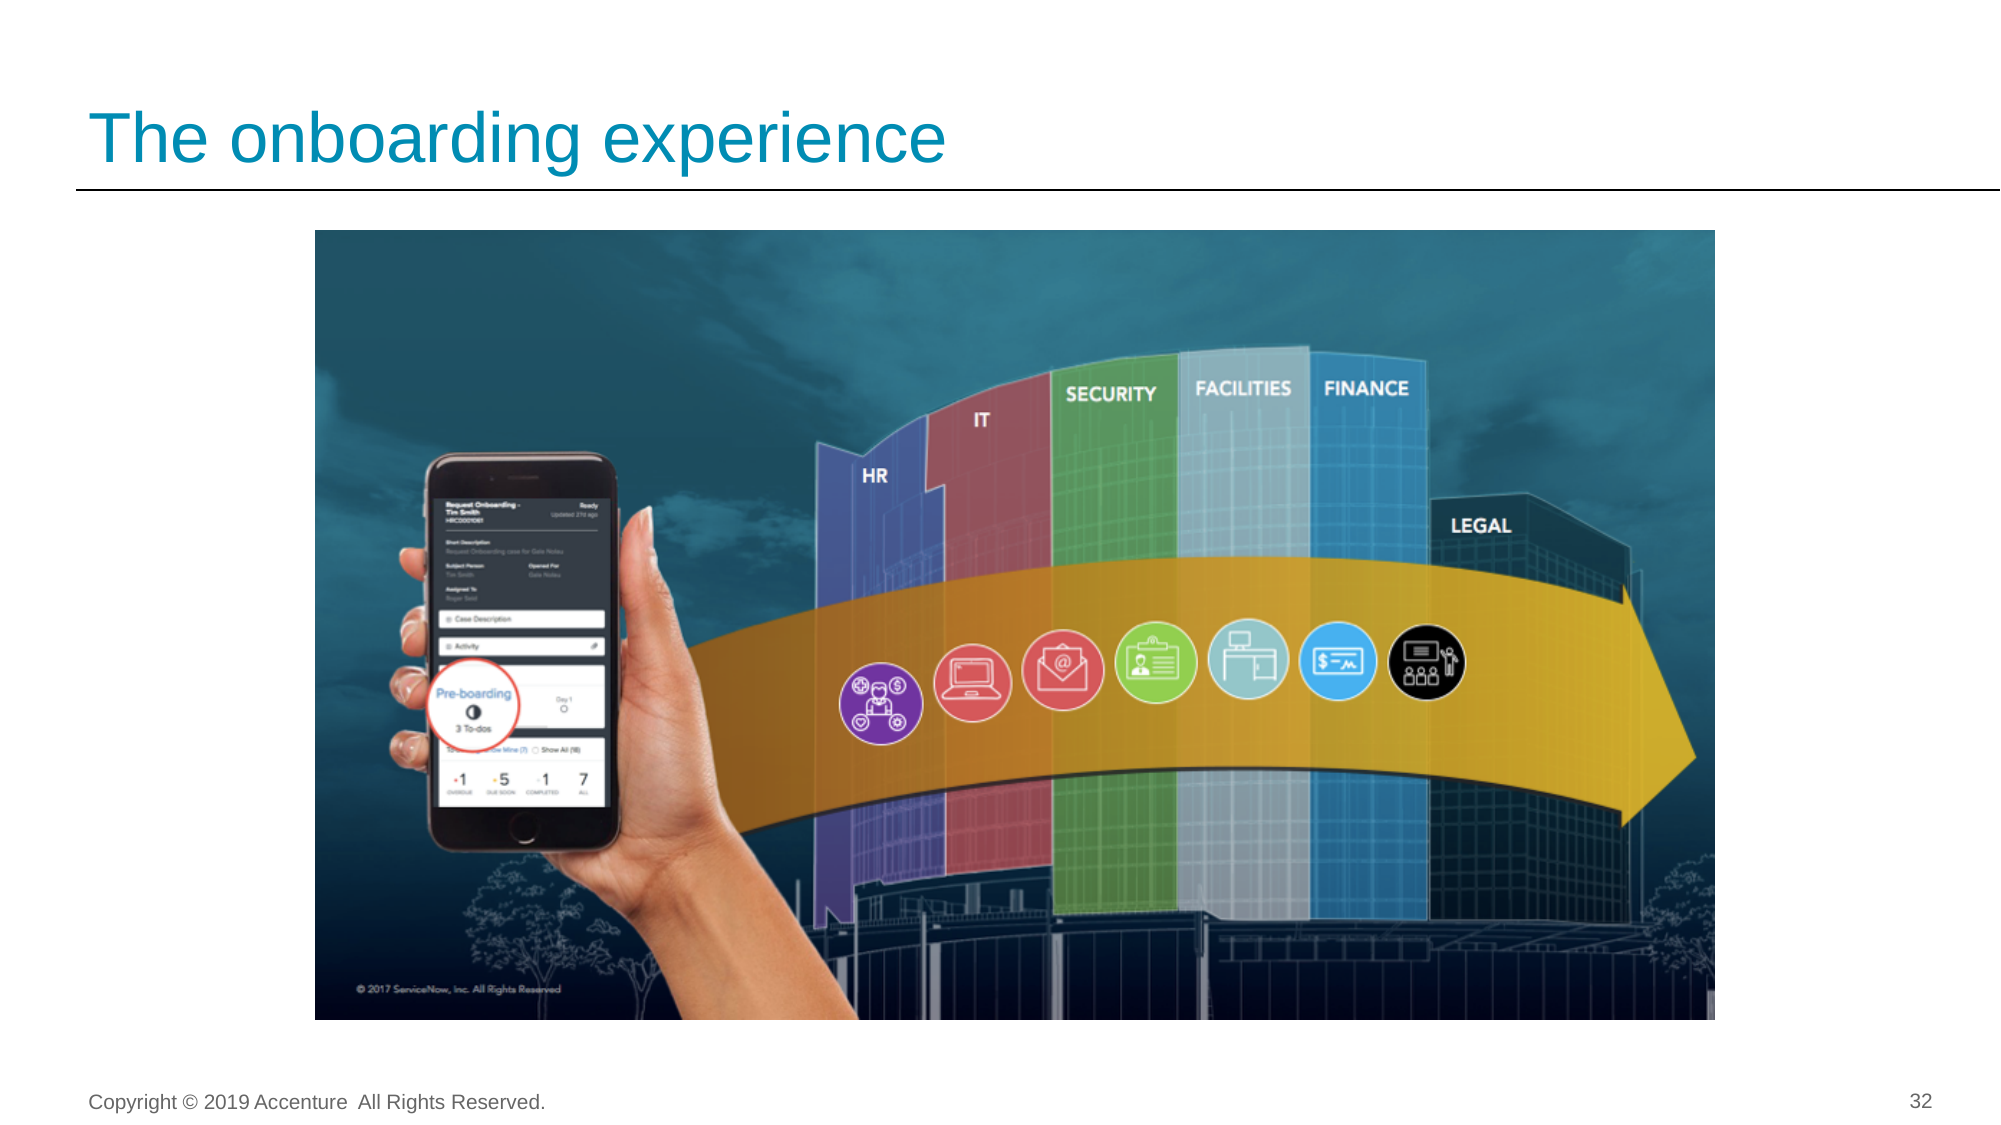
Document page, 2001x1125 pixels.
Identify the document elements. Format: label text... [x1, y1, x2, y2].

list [315, 230, 1715, 1020]
slide_number 32 [1826, 1088, 1948, 1111]
footer Copyright © 2019 Accenture All Rights Reserved. [72, 1074, 1056, 1122]
title The onboarding experience [73, 5, 1503, 185]
